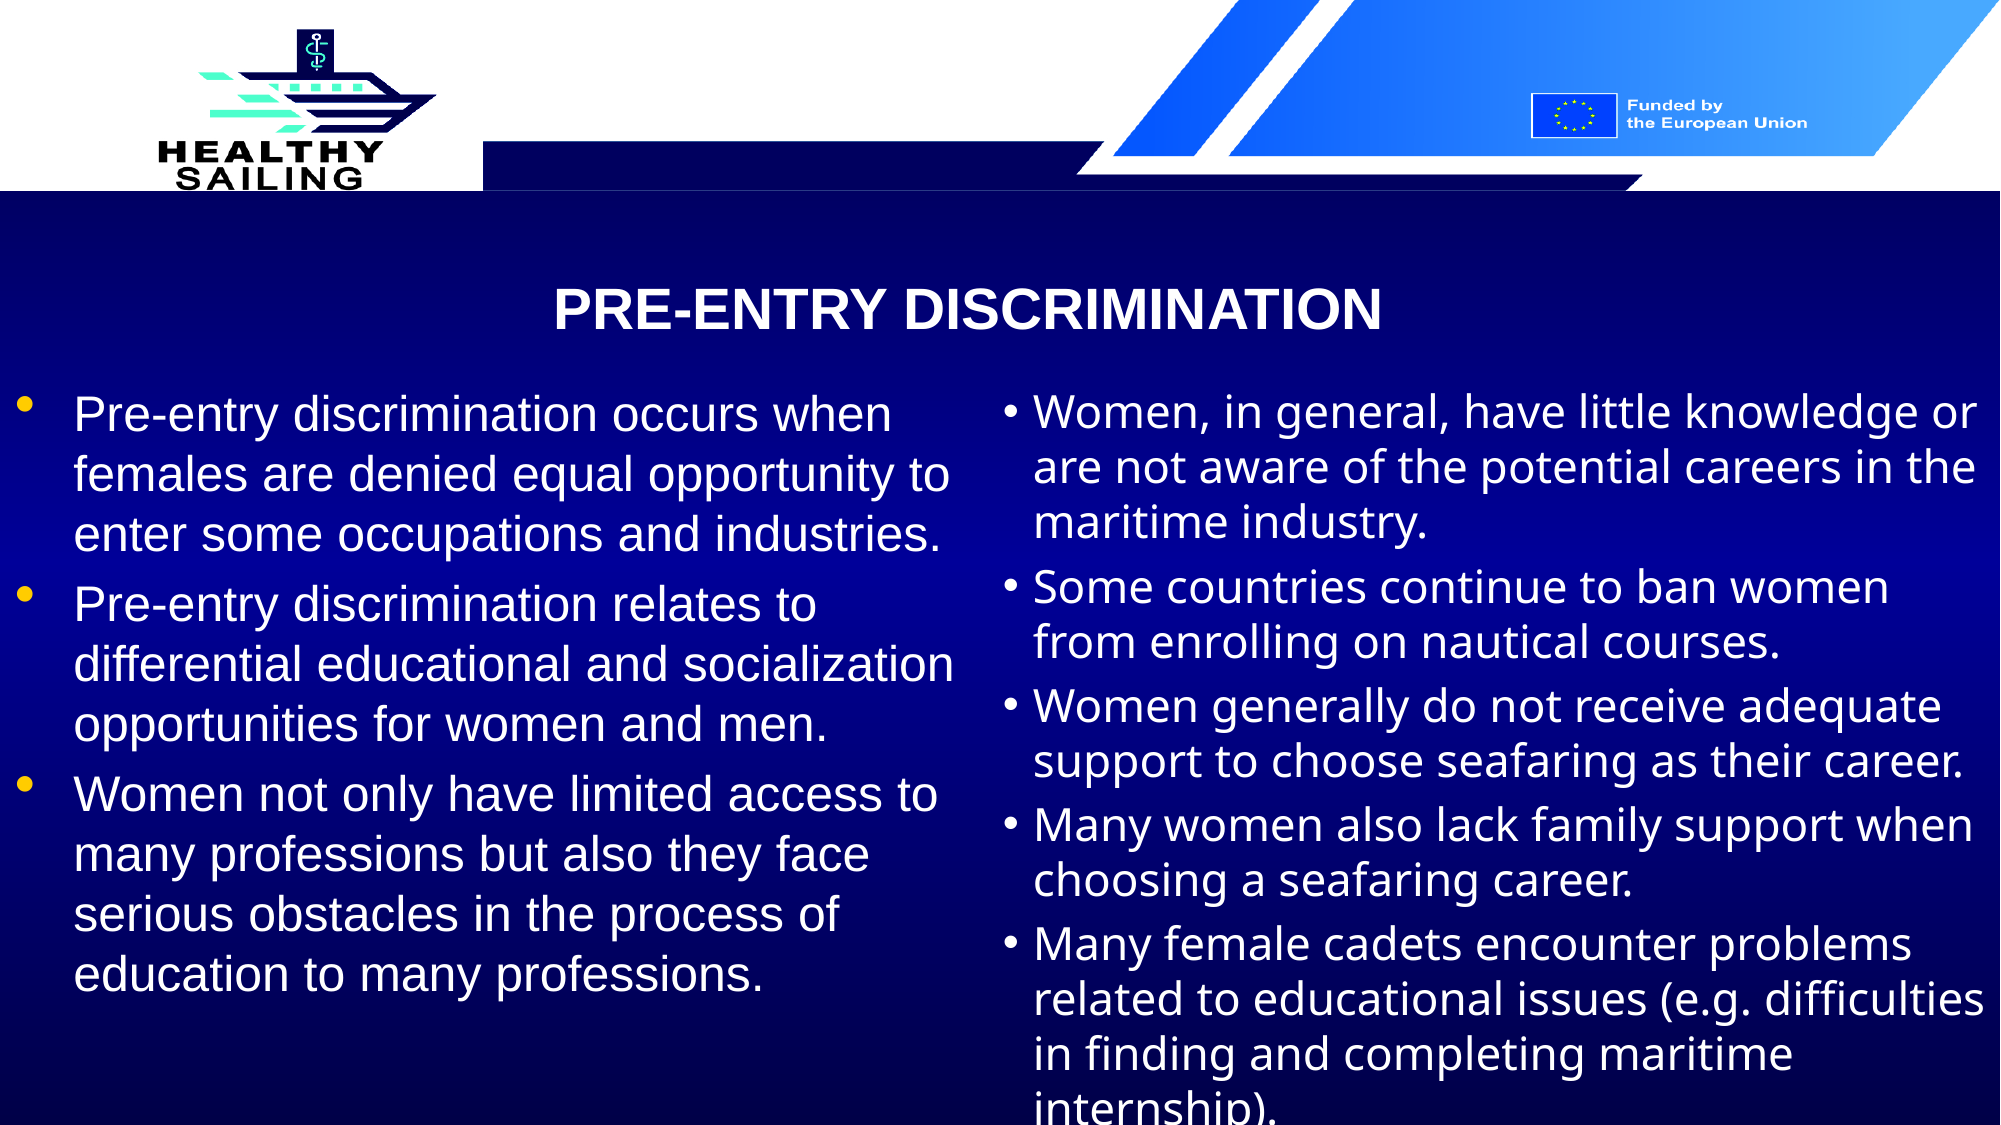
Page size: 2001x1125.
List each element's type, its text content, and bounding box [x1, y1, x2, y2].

picture [0, 0, 2000, 191]
list Pre-entry discrimination occurs when females are denied equal opportunity to enter some occupations and industries. Pre-entry discrimination relates to differential educational and socialization opportunities for women and men. Women not only have limited access to many professions but also they face serious obstacles in the process of education to many professions. [0, 374, 973, 1102]
text_box Women, in general, have little knowledge or are not aware of the potential careers in the maritime industry. Some countries continue to ban women from enrolling on nautical courses. Women generally do not receive adequate support to choose seafaring as their career. Many women also lack family support when choosing a seafaring career. Many female cadets encounter problems related to educational issues (e.g. difficulties in finding and completing maritime internship). [973, 306, 2000, 1125]
text_box PRE-ENTRY DISCRIMINATION [389, 263, 1498, 349]
